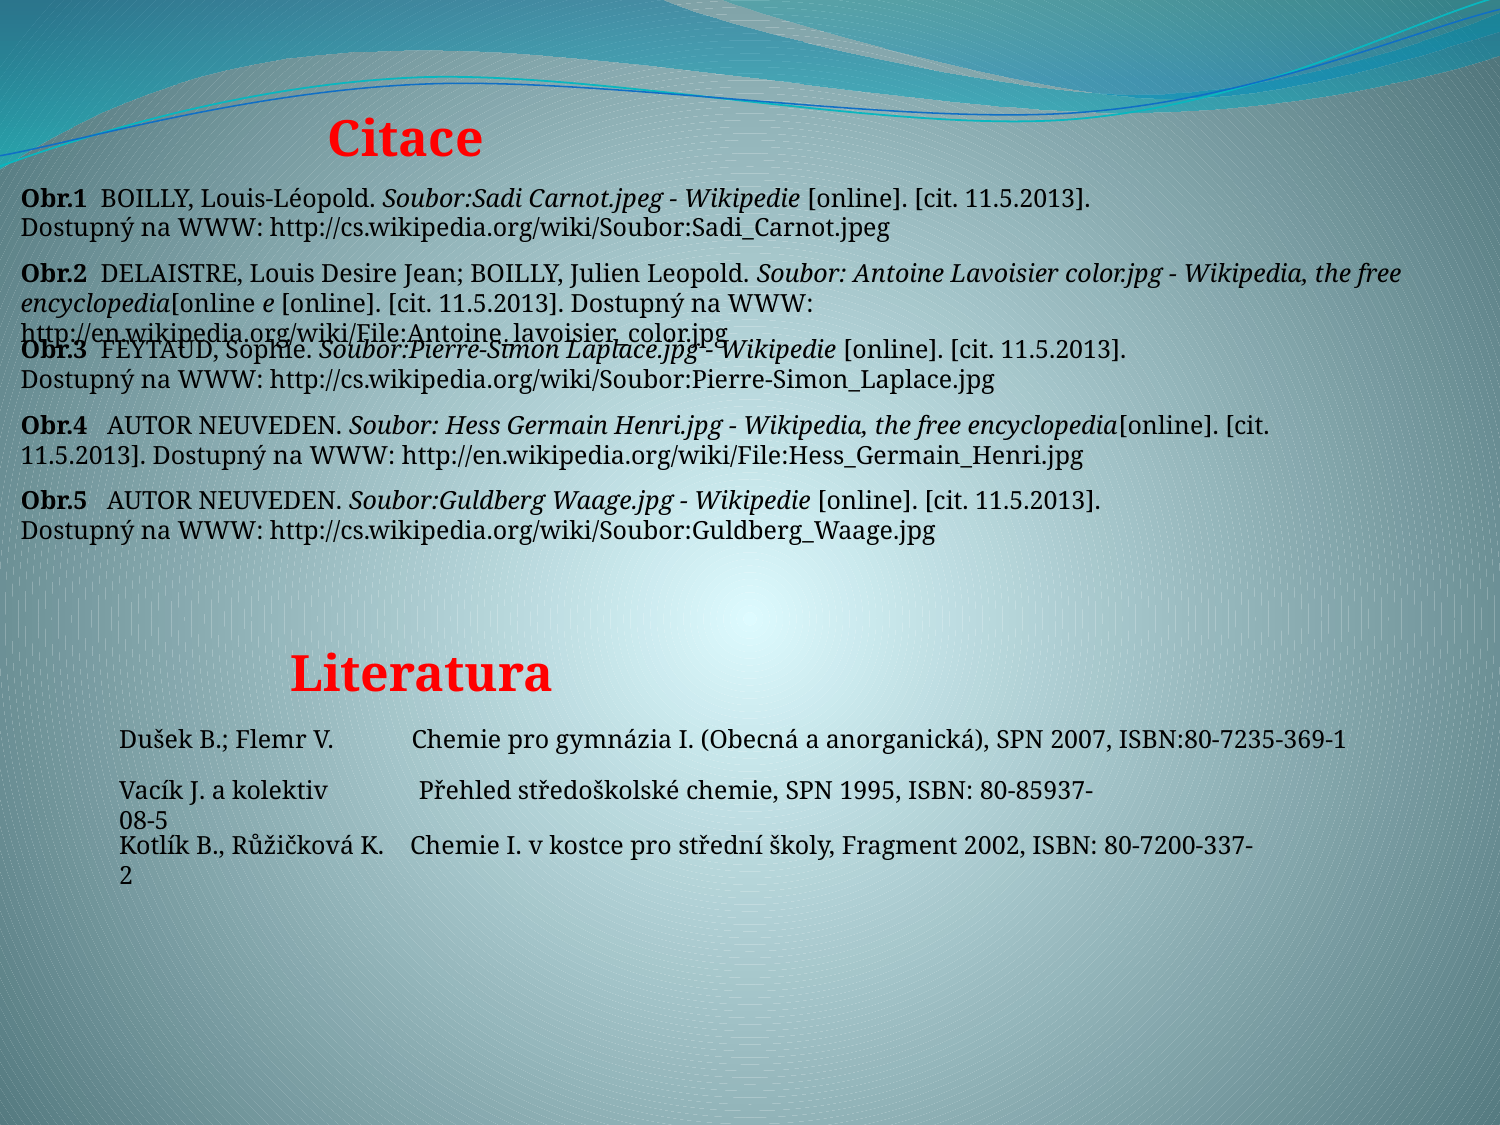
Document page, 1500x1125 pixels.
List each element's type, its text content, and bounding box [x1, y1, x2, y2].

text_box Obr.3 FEYTAUD, Sophie. Soubor:Pierre-Simon Laplace.jpg - Wikipedie [online]. [cit. 11.5.2013]. Dostupný na WWW: http://cs.wikipedia.org/wiki/Soubor:Pierre-Simon_Laplace.jpg [5, 355, 1152, 401]
text_box Obr.5 AUTOR NEUVEDEN. Soubor:Guldberg Waage.jpg - Wikipedie [online]. [cit. 11.5.2013]. Dostupný na WWW: http://cs.wikipedia.org/wiki/Soubor:Guldberg_Waage.jpg [5, 477, 1152, 553]
text_box Obr.2 DELAISTRE, Louis Desire Jean; BOILLY, Julien Leopold. Soubor: Antoine Lavoisier color.jpg - Wikipedia, the free encyclopedia[online e [online]. [cit. 11.5.2013]. Dostupný na WWW: http://en.wikipedia.org/wiki/File:Antoine_lavoisier_color.jpg [5, 250, 1495, 355]
text_box Kotlík B., Růžičková K. Chemie I. v kostce pro střední školy, Fragment 2002, ISBN: 80-7200-337-2 [104, 822, 1271, 897]
text_box Obr.4 AUTOR NEUVEDEN. Soubor: Hess Germain Henri.jpg - Wikipedia, the free encyclopedia[online]. [cit. 11.5.2013]. Dostupný na WWW: http://en.wikipedia.org/wiki/File:Hess_Germain_Henri.jpg [5, 401, 1412, 477]
text_box Citace [312, 98, 502, 174]
text_box Obr.1 BOILLY, Louis-Léopold. Soubor:Sadi Carnot.jpeg - Wikipedie [online]. [cit. 11.5.2013]. Dostupný na WWW: http://cs.wikipedia.org/wiki/Soubor:Sadi_Carnot.jpeg [5, 174, 1128, 250]
text_box Vacík J. a kolektiv Přehled středoškolské chemie, SPN 1995, ISBN: 80-85937-08-5 [104, 767, 1137, 822]
text_box Dušek B.; Flemr V. Chemie pro gymnázia I. (Obecná a anorganická), SPN 2007, ISBN:80-7235-369-1 [104, 716, 1397, 791]
text_box Literatura [275, 633, 574, 709]
